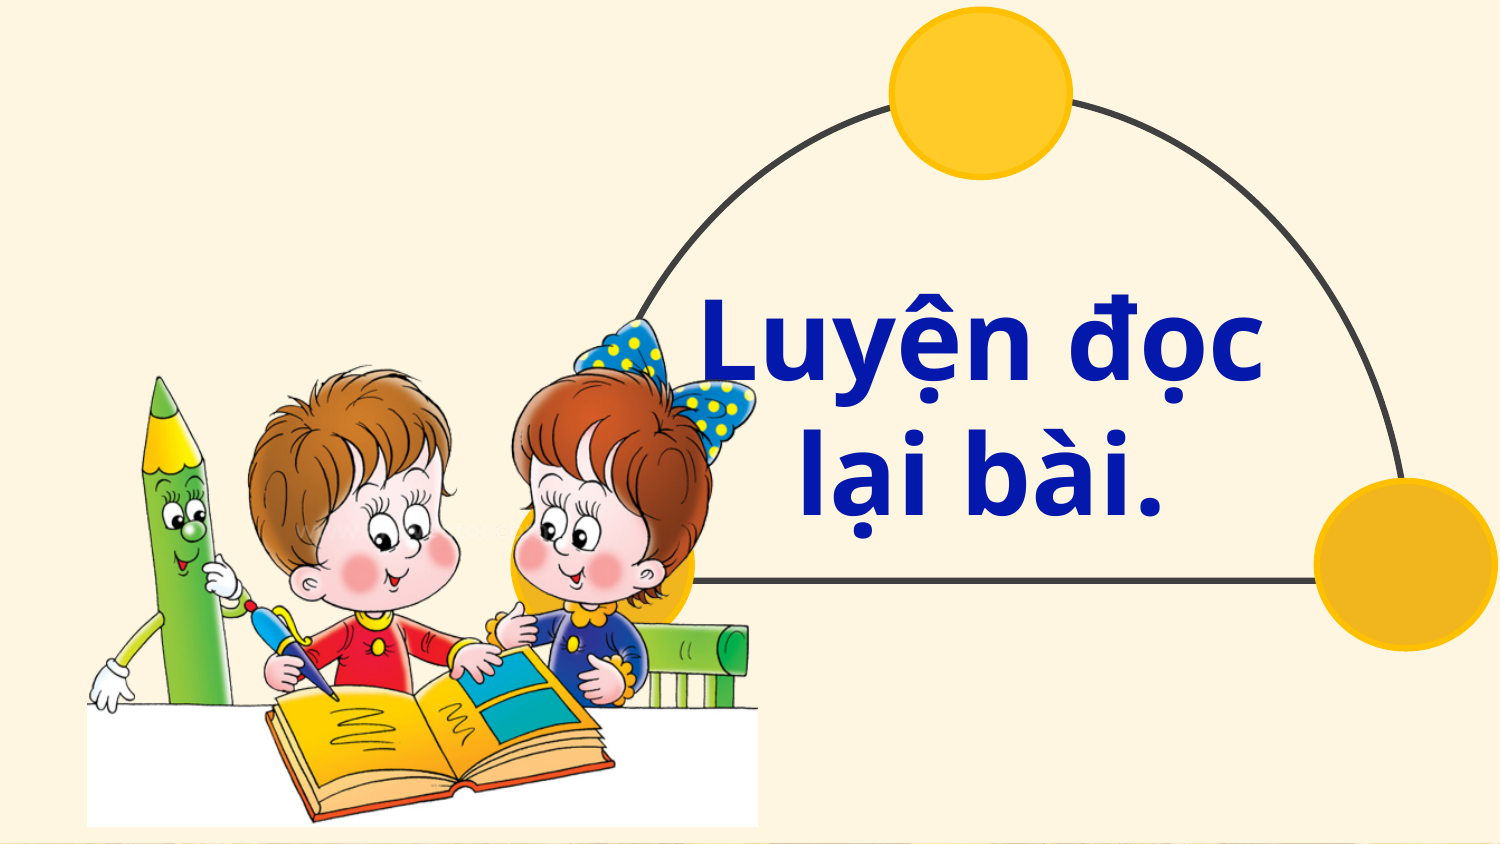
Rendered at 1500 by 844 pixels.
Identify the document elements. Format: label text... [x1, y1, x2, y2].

text_box [699, 101, 1402, 581]
picture [87, 234, 758, 828]
text_box [891, 9, 1070, 178]
text_box [1316, 480, 1495, 649]
text_box Luyện đọc lại bài. [762, 260, 1307, 546]
